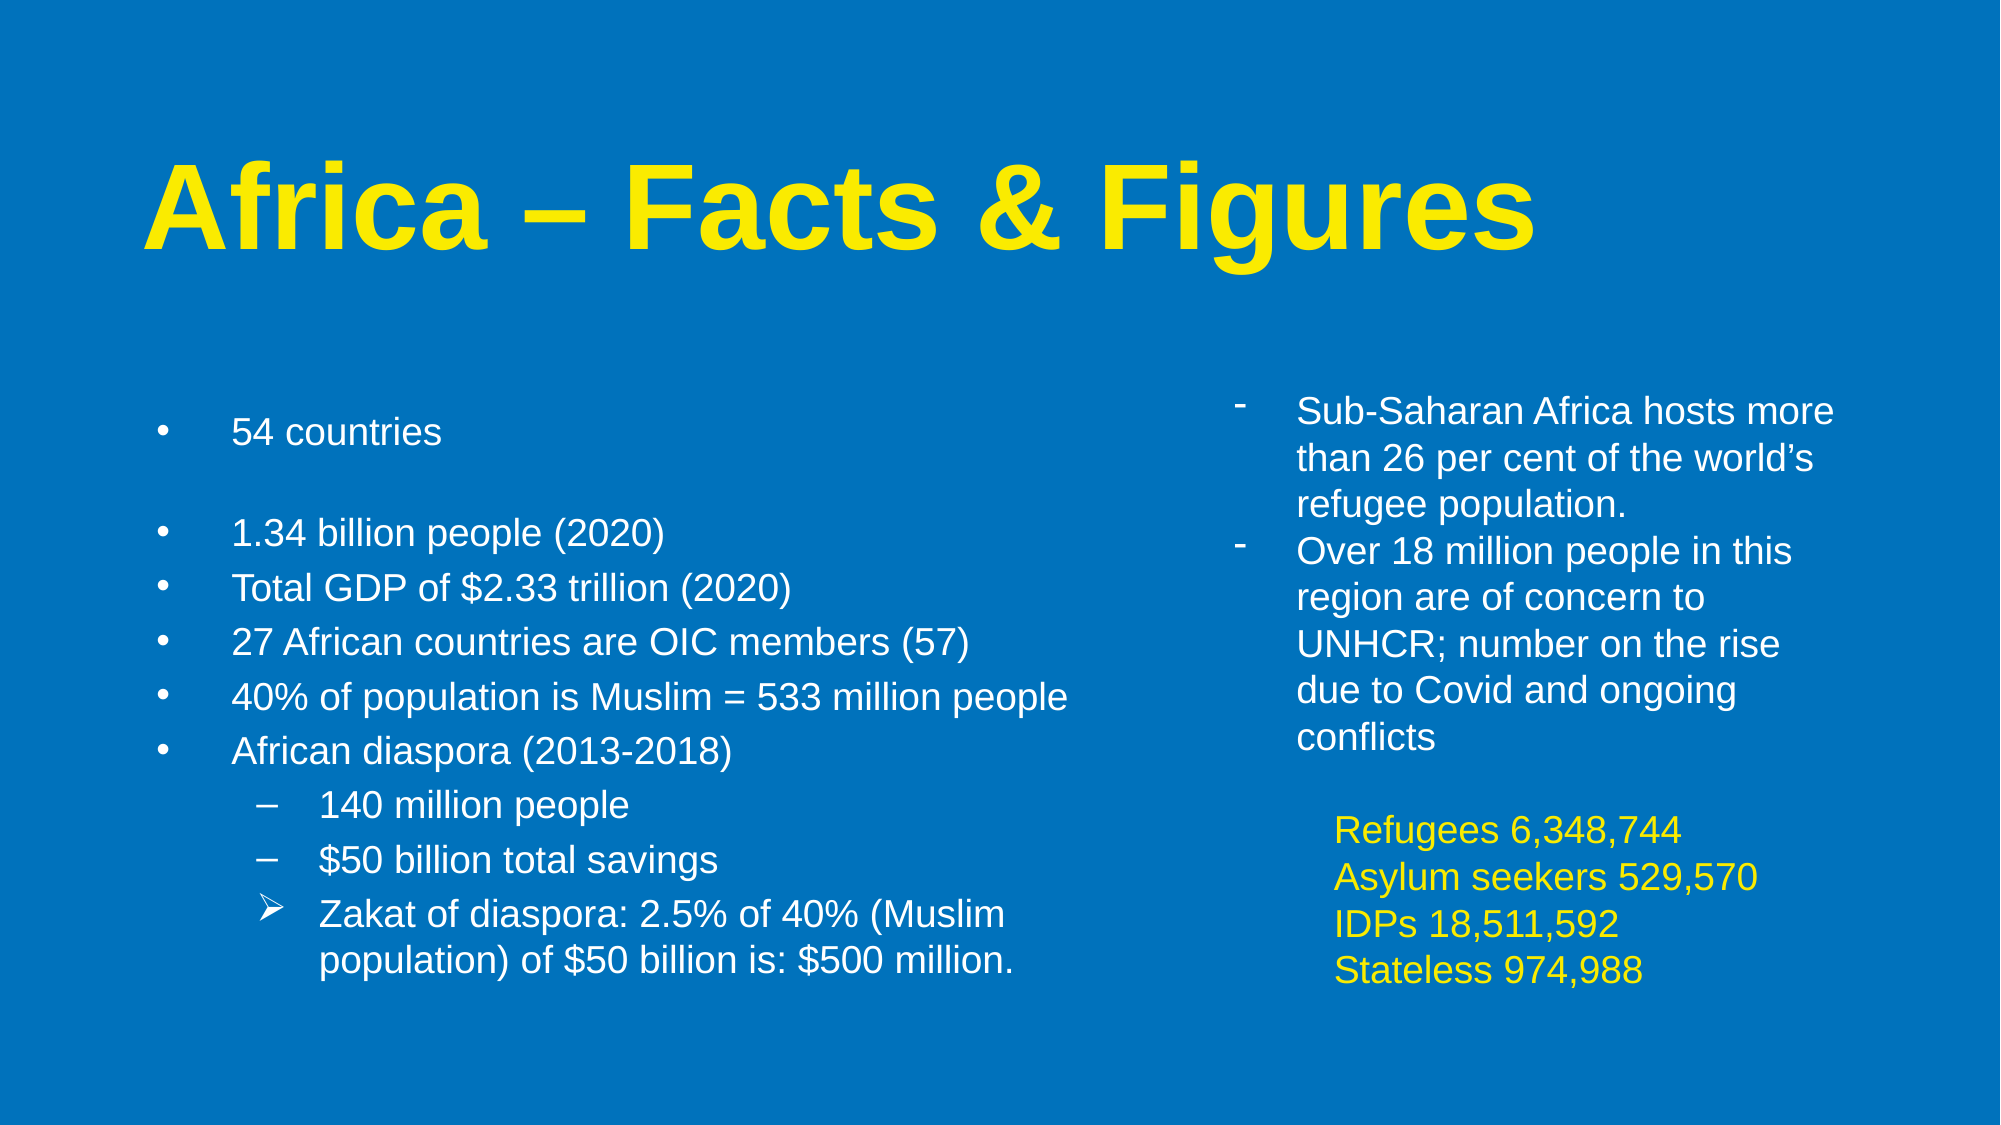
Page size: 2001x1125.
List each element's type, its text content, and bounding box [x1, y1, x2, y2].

list 54 countries 1.34 billion people (2020) Total GDP of $2.33 trillion (2020) 27 African countries are OIC members (57) 40% of population is Muslim = 533 million people African diaspora (2013-2018) 140 million people $50 billion total savings Zakat of diaspora: 2.5% of 40% (Muslim population) of $50 billion is: $500 million. [141, 399, 1123, 1103]
title Africa – Facts & Figures [141, 97, 1769, 276]
text_box Sub-Saharan Africa hosts more than 26 per cent of the world’s refugee population. Over 18 million people in this region are of concern to UNHCR; number on the rise due to Covid and ongoing conflicts Refugees 6,348,744 Asylum seekers 529,570 IDPs 18,511,592 Stateless 974,988 [1219, 378, 1859, 1125]
